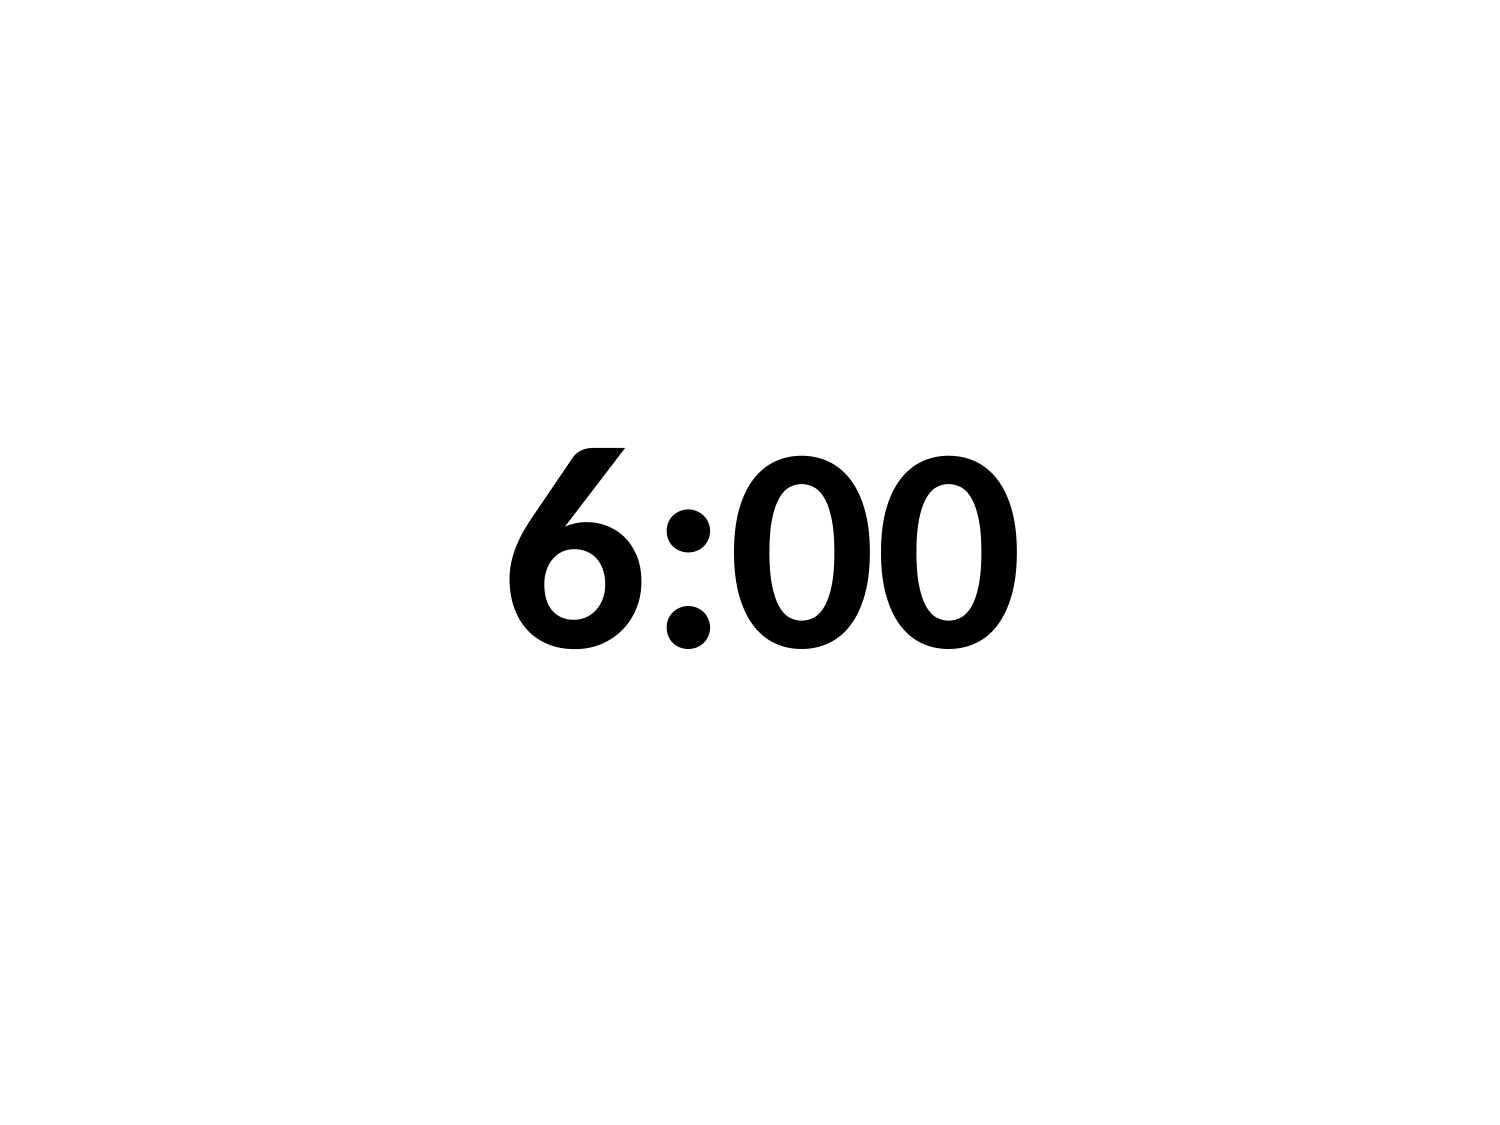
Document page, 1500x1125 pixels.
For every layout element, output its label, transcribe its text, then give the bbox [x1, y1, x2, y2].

list 6:00 [162, 387, 1363, 738]
